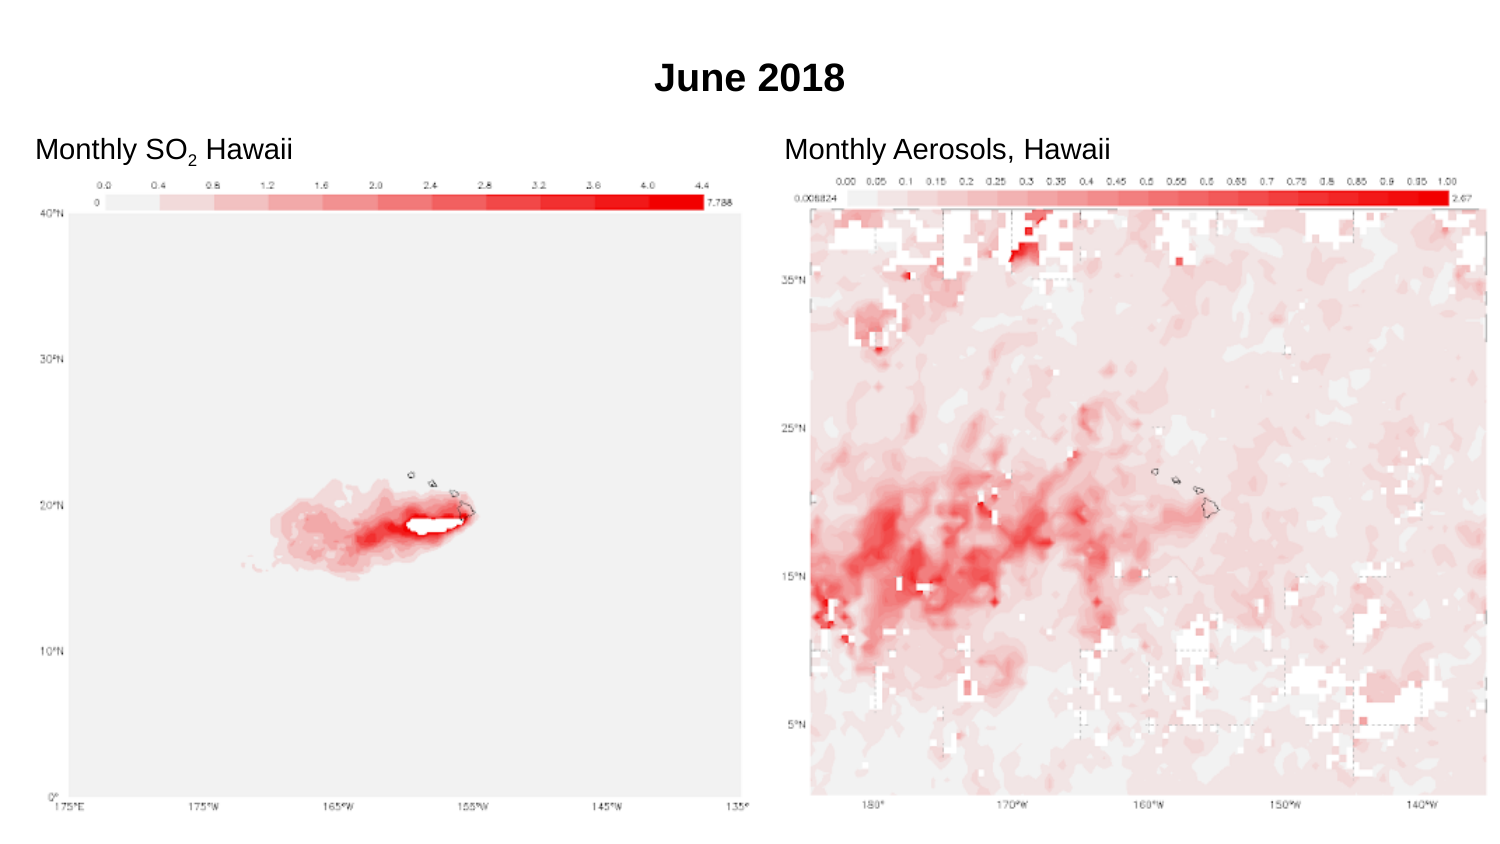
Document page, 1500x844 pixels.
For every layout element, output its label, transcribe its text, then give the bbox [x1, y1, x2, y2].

text_box June 2018 [608, 36, 891, 115]
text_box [19, 114, 755, 819]
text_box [769, 114, 1493, 819]
